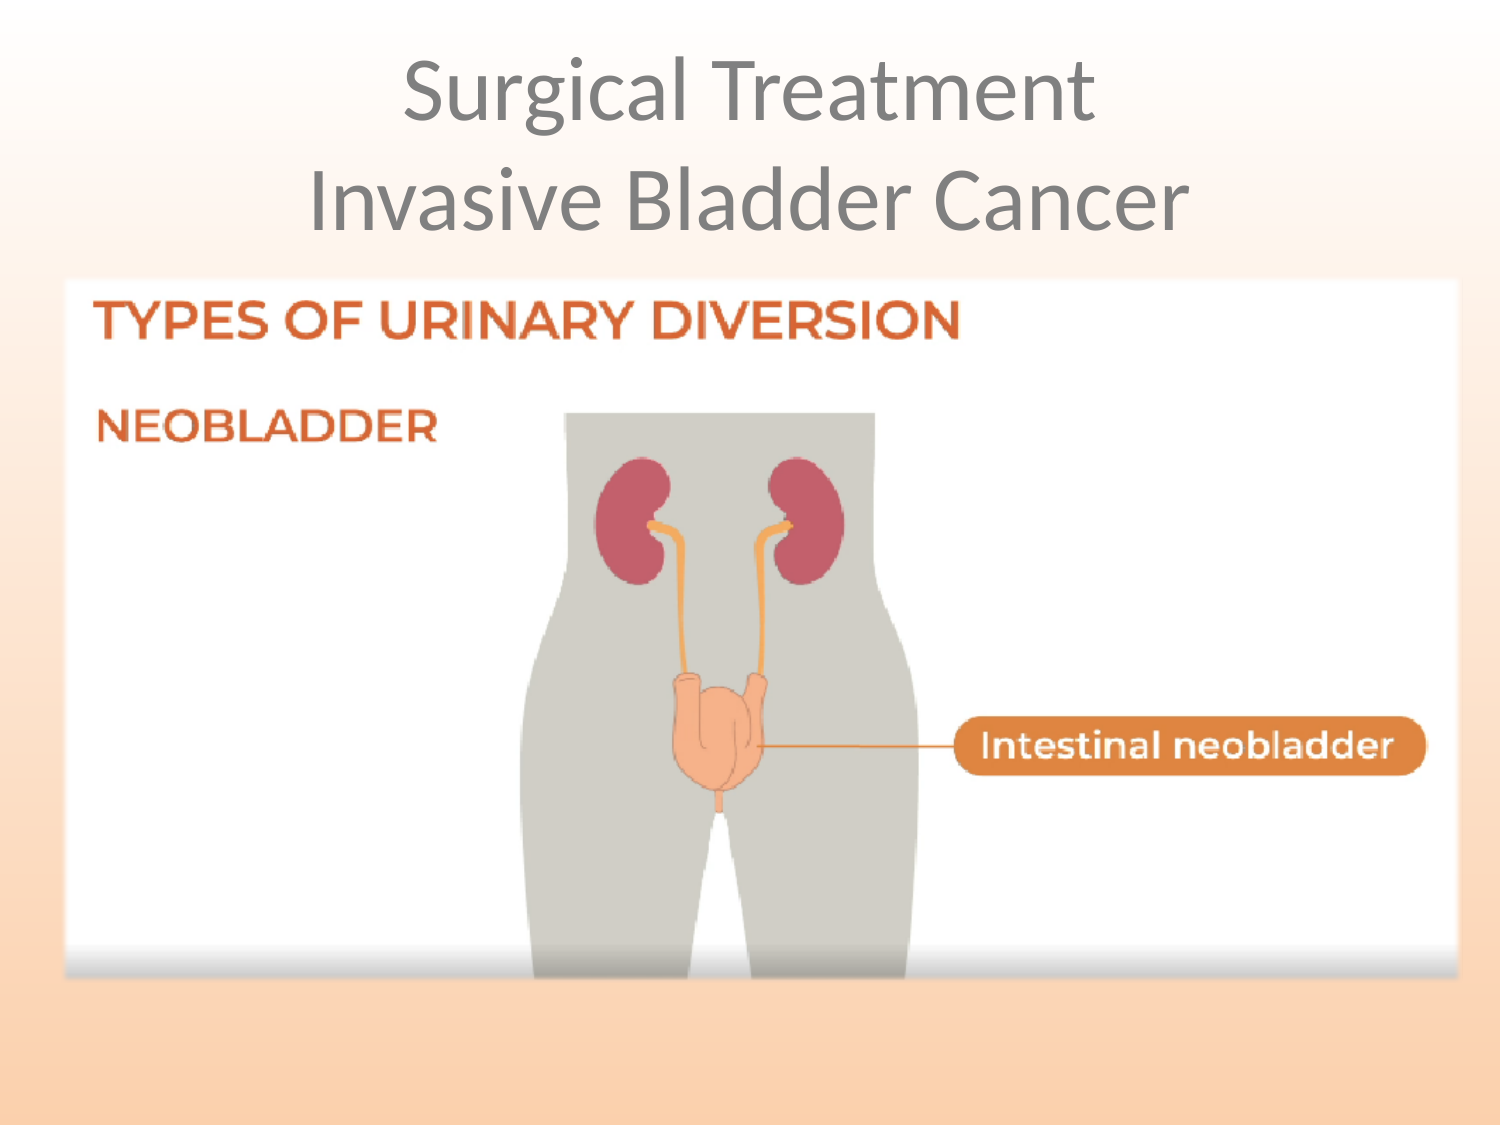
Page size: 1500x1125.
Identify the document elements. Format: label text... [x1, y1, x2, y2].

title Surgical Treatment Invasive Bladder Cancer [74, 44, 1426, 233]
picture [61, 275, 1464, 983]
